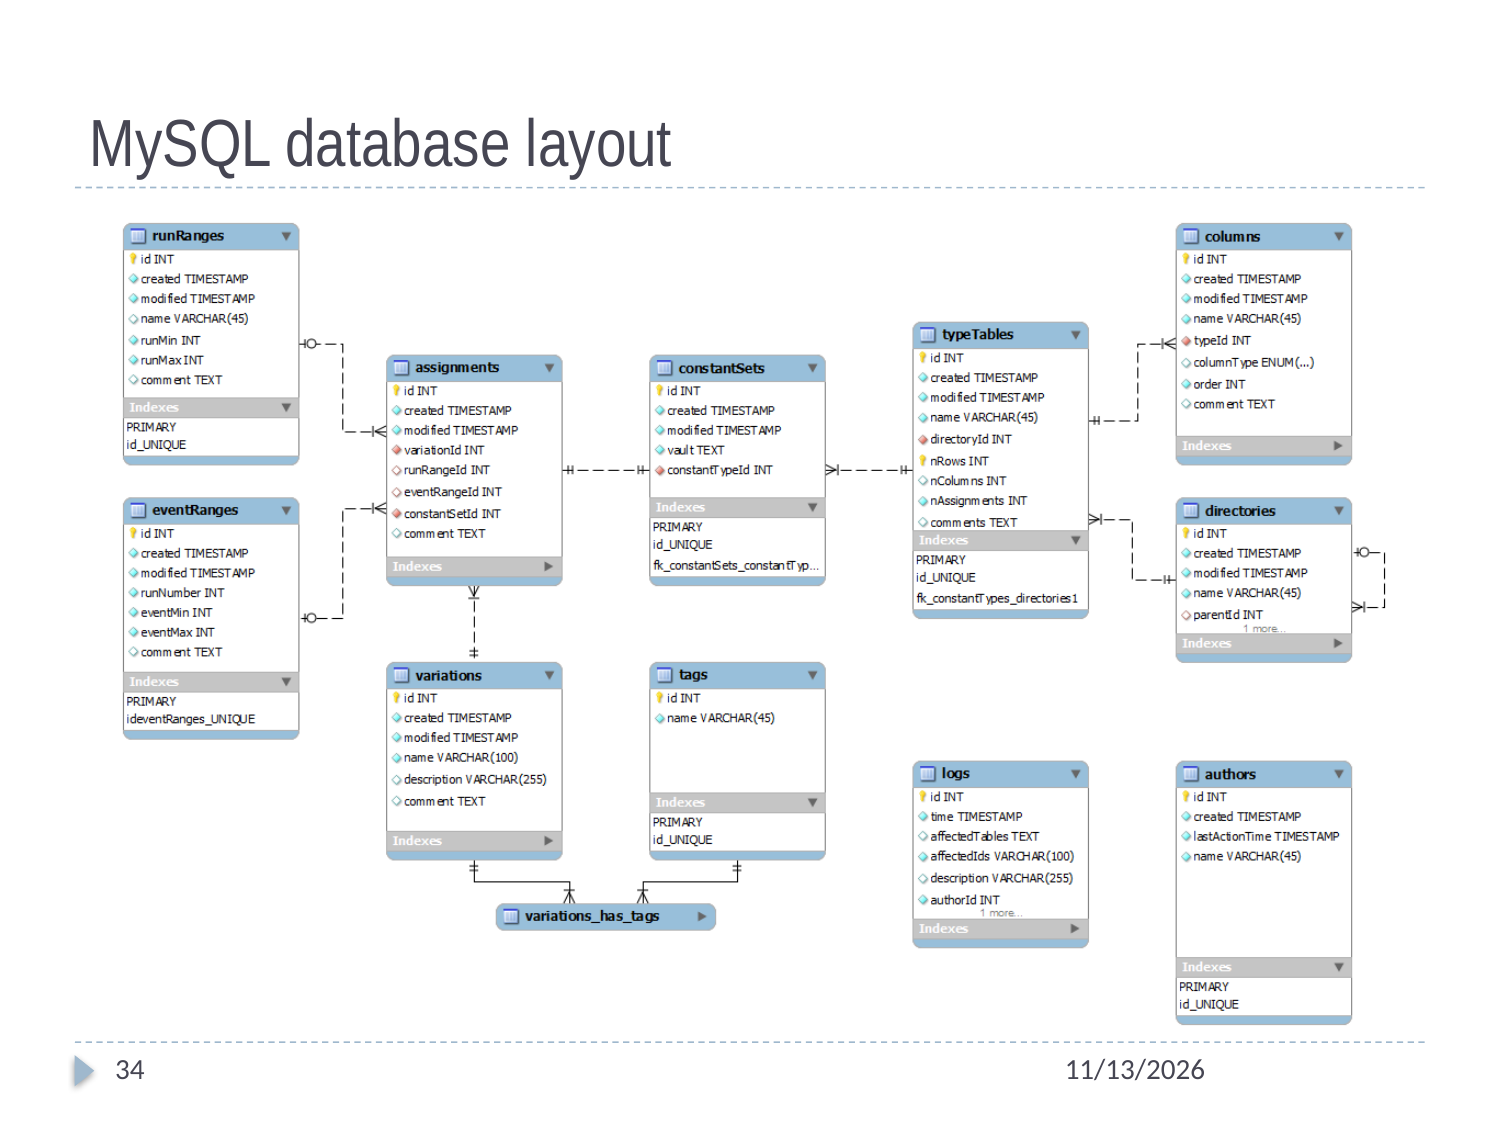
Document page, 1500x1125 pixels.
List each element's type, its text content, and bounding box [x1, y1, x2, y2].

slide_number 34 [100, 1042, 426, 1103]
title MySQL database layout [75, 24, 1425, 188]
picture [112, 212, 1395, 1035]
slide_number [1050, 1042, 1426, 1103]
